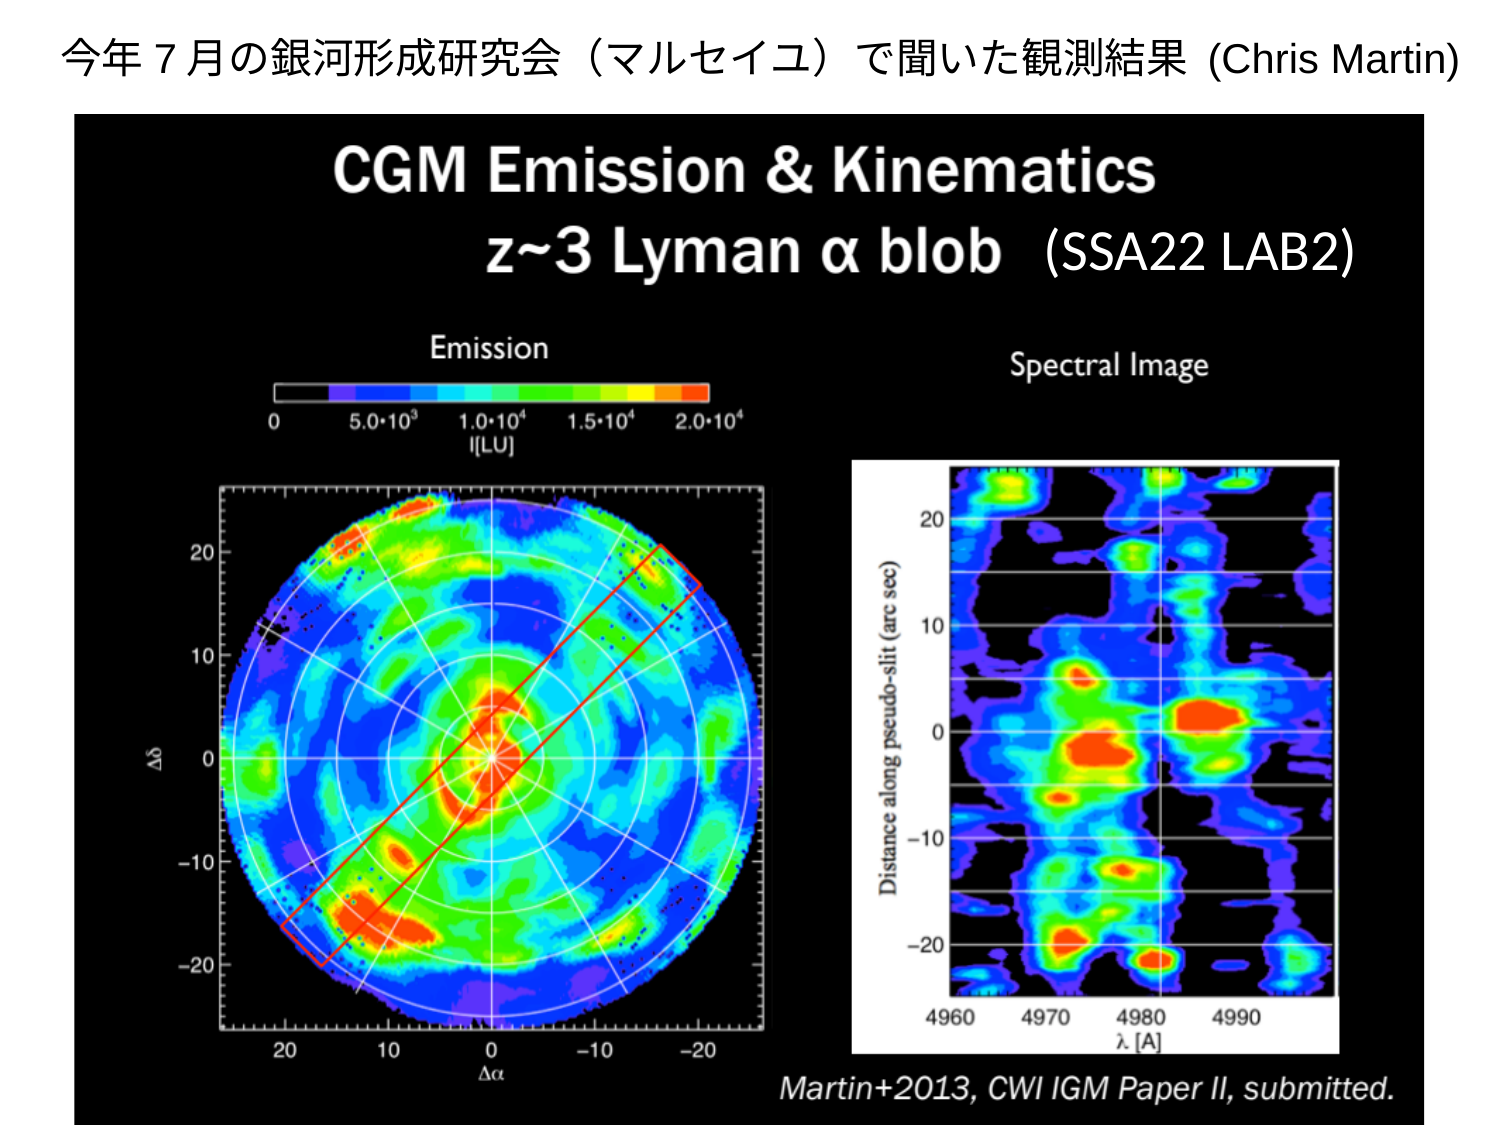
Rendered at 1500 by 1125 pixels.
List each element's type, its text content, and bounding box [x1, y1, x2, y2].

text_box 今年7月の銀河形成研究会（マルセイユ）で聞いた観測結果 (Chris Martin) [45, 24, 1476, 90]
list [73, 114, 1425, 1125]
